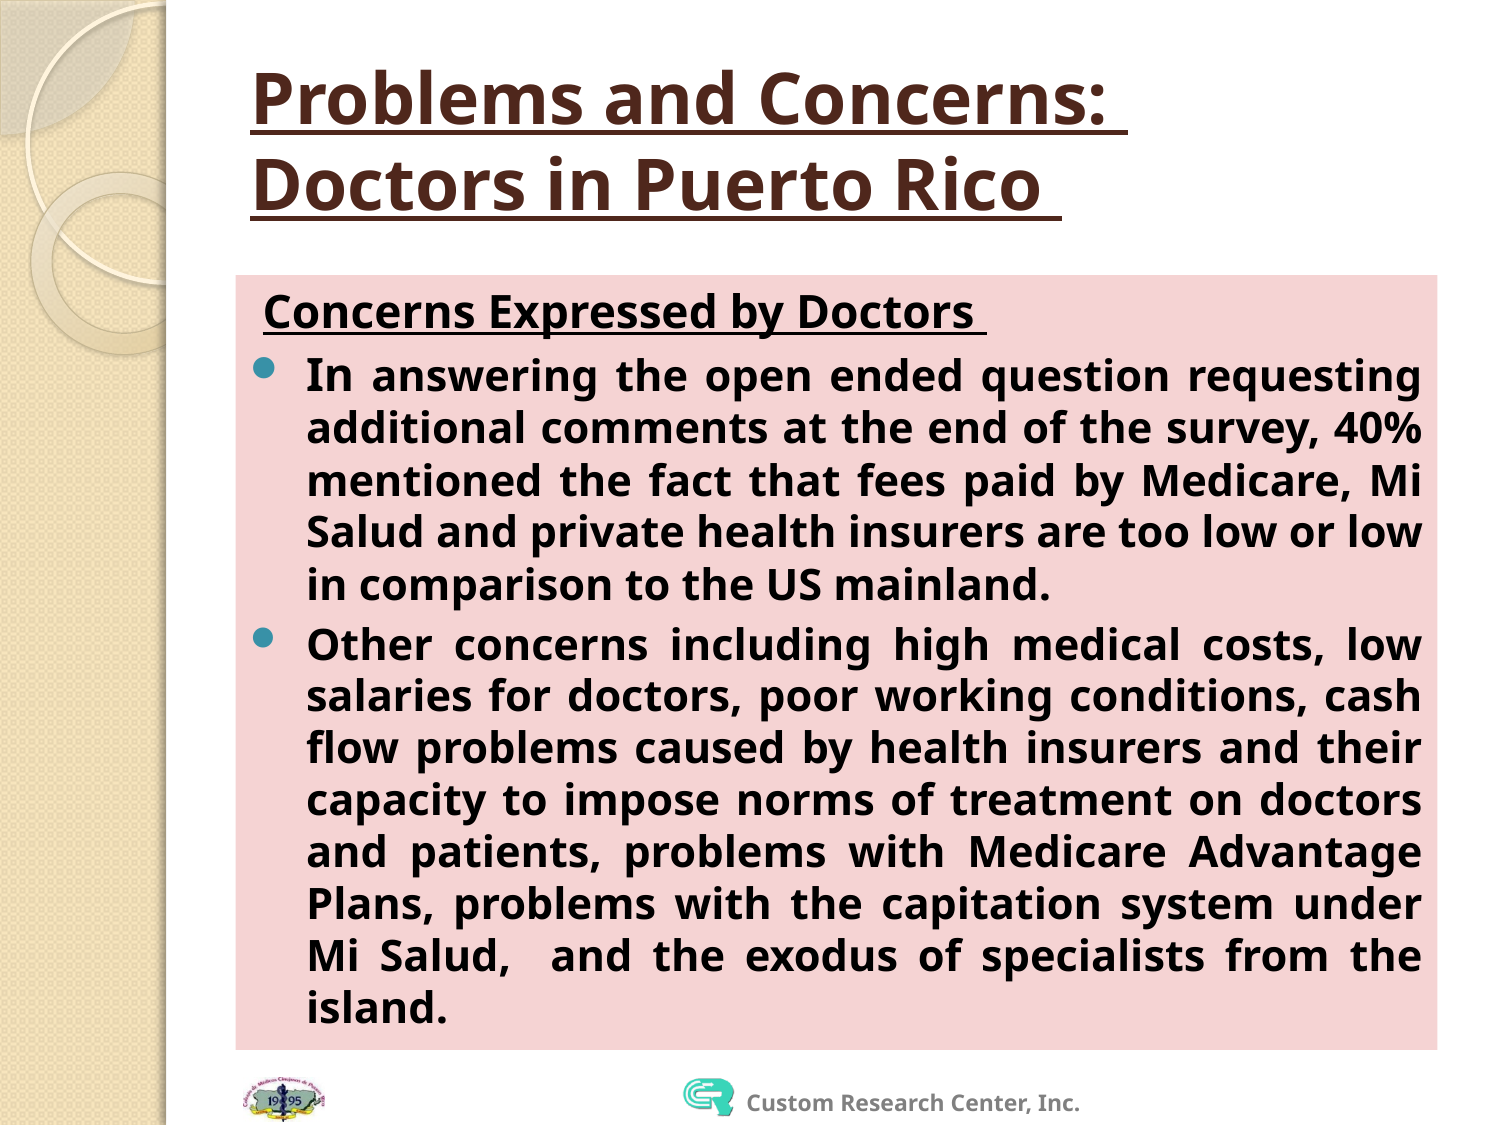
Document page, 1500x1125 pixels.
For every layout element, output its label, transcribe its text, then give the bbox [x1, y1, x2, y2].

list Concerns Expressed by Doctors In answering the open ended question requesting additional comments at the end of the survey, 40% mentioned the fact that fees paid by Medicare, Mi Salud and private health insurers are too low or low in comparison to the US mainland. Other concerns including high medical costs, low salaries for doctors, poor working conditions, cash flow problems caused by health insurers and their capacity to impose norms of treatment on doctors and patients, problems with Medicare Advantage Plans, problems with the capitation system under Mi Salud, and the exodus of specialists from the island. [235, 275, 1438, 1050]
title Problems and Concerns: Doctors in Puerto Rico [235, 45, 1466, 233]
picture [682, 1076, 735, 1117]
picture [243, 1077, 325, 1122]
